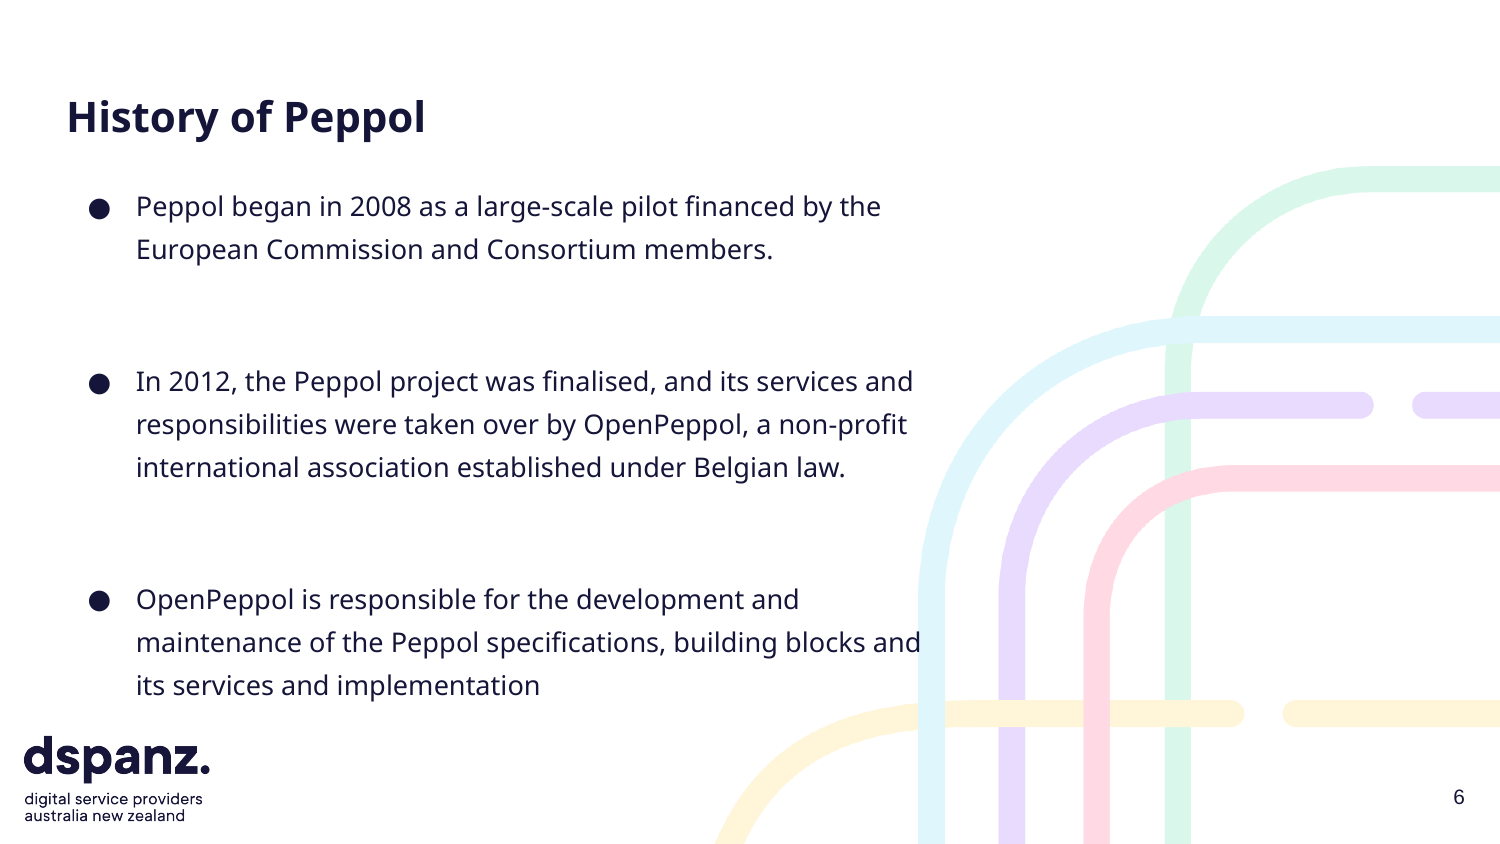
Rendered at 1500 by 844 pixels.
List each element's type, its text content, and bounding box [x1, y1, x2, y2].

picture [0, 713, 231, 844]
title History of Peppol [51, 72, 1449, 167]
slide_number ‹#› [1389, 764, 1480, 830]
list Peppol began in 2008 as a large-scale pilot financed by the European Commission and Consortium members. In 2012, the Peppol project was finalised, and its services and responsibilities were taken over by OpenPeppol, a non-profit international association established under Belgian law. OpenPeppol is responsible for the development and maintenance of the Peppol specifications, building blocks and its services and implementation [51, 166, 942, 728]
